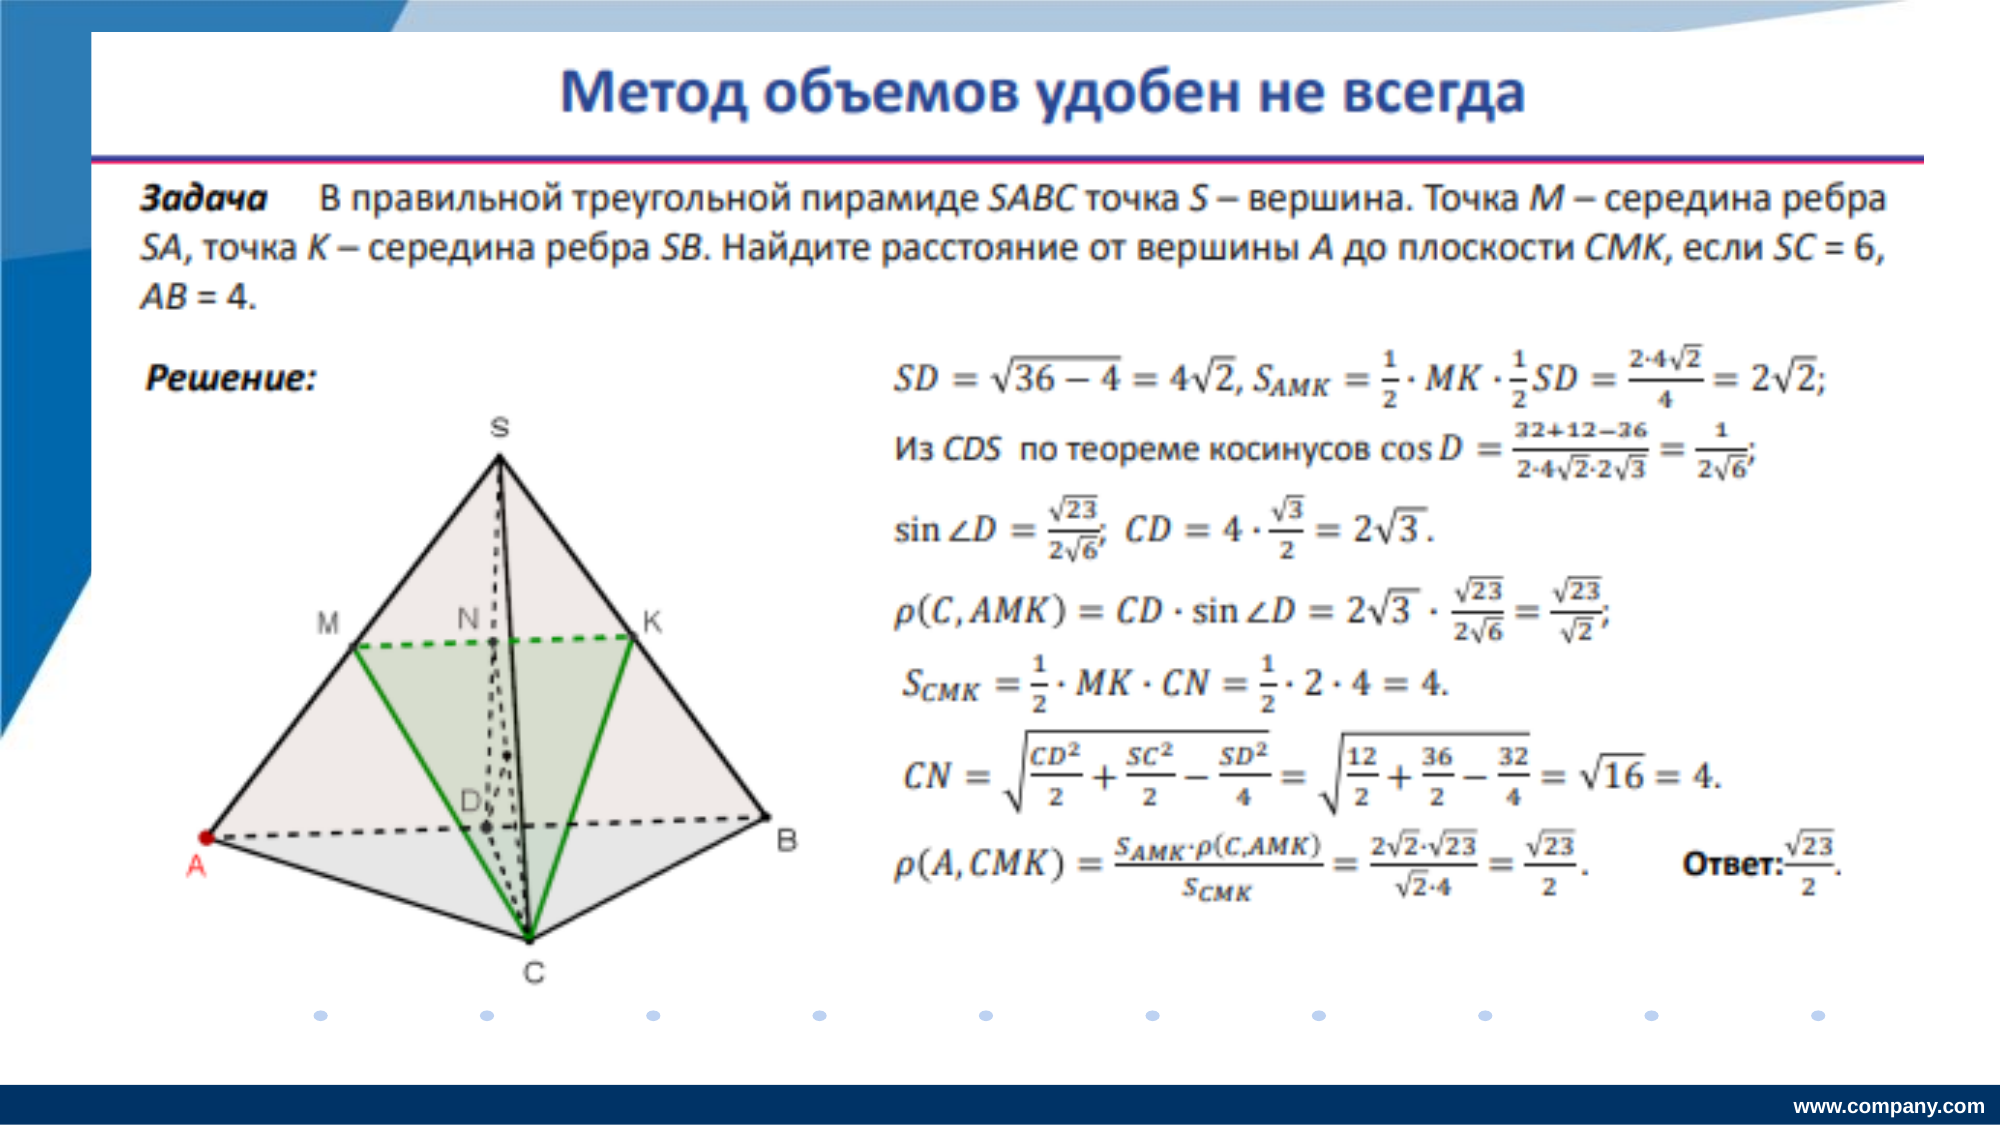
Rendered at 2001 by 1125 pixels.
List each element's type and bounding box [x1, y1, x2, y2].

picture [0, 0, 2000, 1008]
